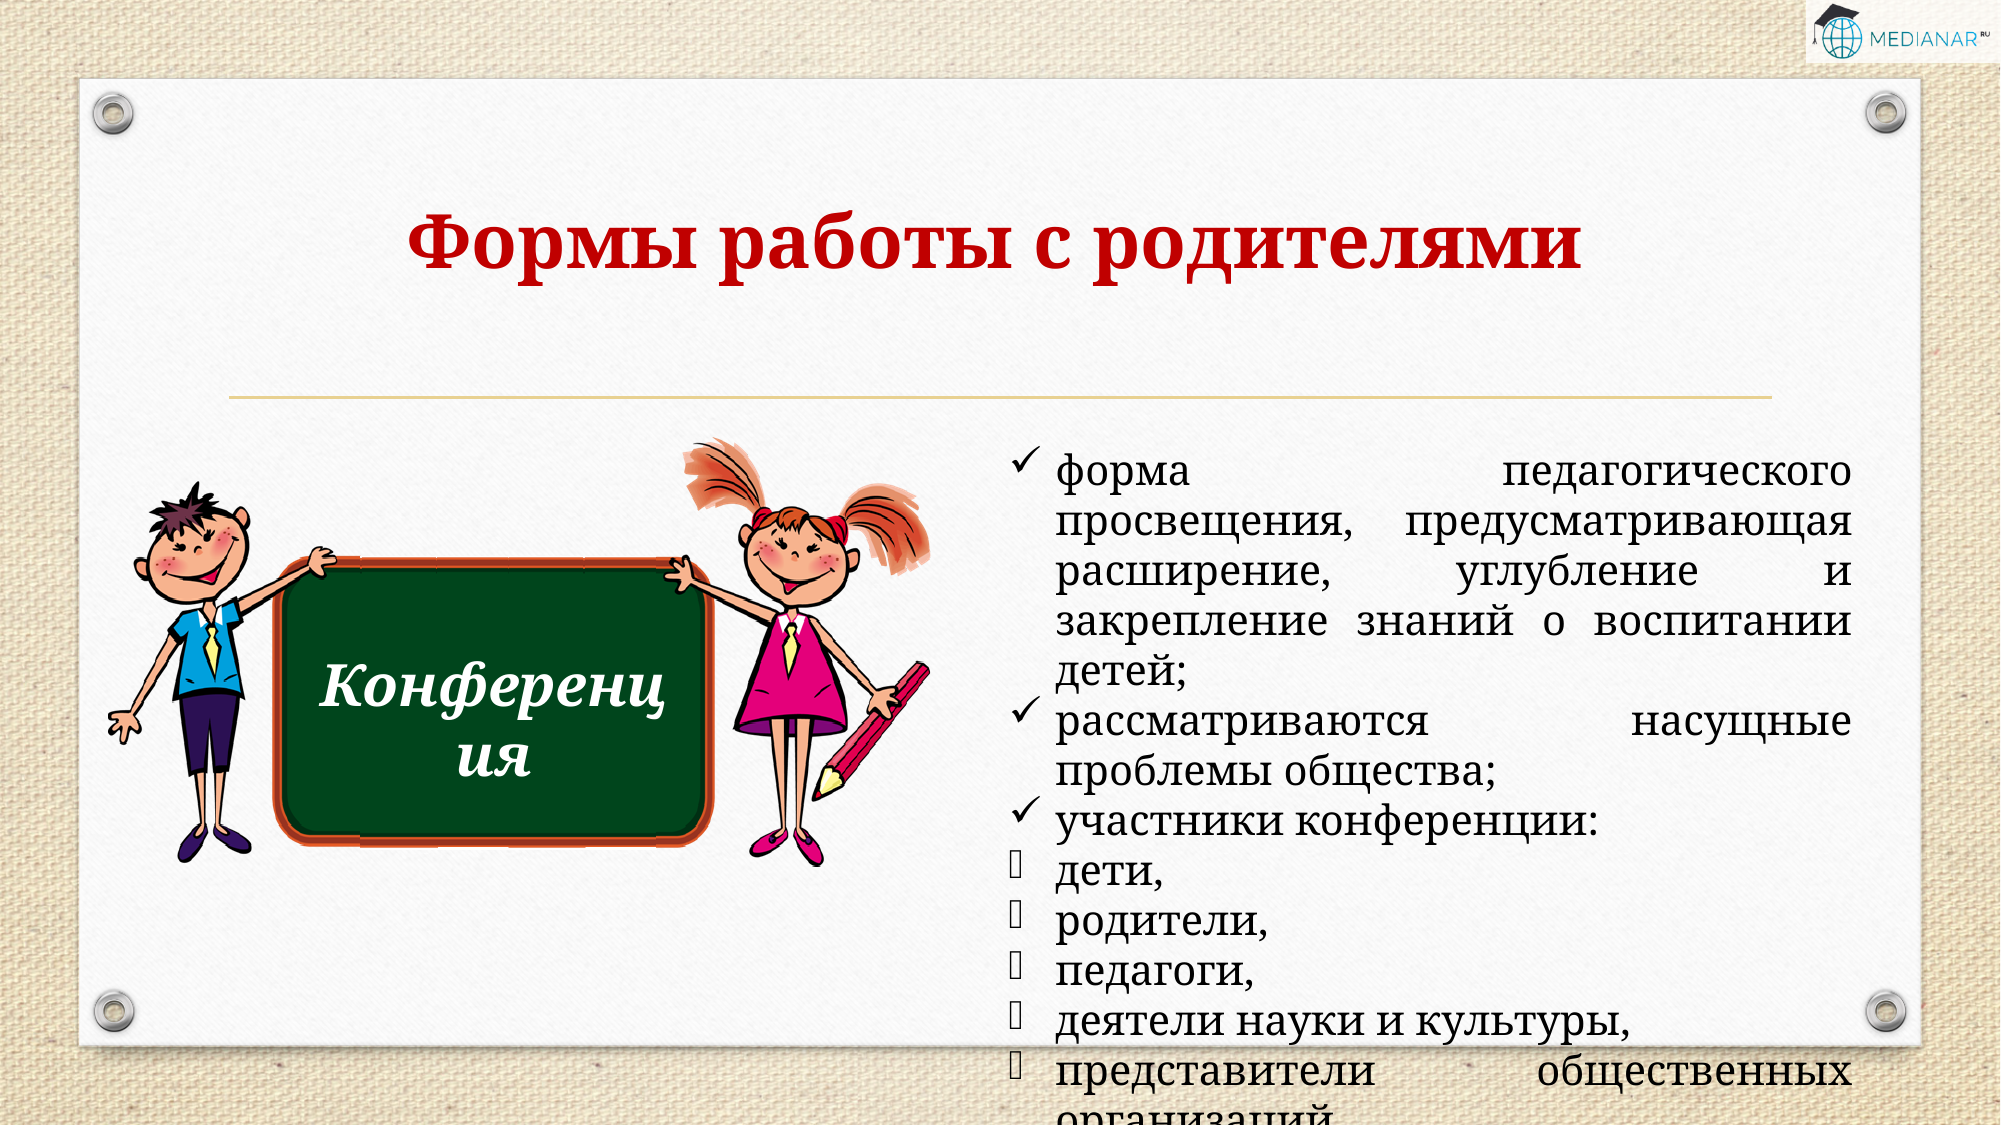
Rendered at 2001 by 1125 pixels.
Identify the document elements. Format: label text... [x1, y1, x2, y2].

picture [0, 0, 2001, 1125]
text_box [107, 436, 931, 867]
title Формы работы с родителями [79, 91, 1913, 386]
text_box форма педагогического просвещения, предусматривающая расширение, углубление и закрепление знаний о воспитании детей; рассматриваются насущные проблемы общества; участники конференции: дети, родители, педагоги, деятели науки и культуры, представители общественных организаций. [993, 436, 1868, 1125]
